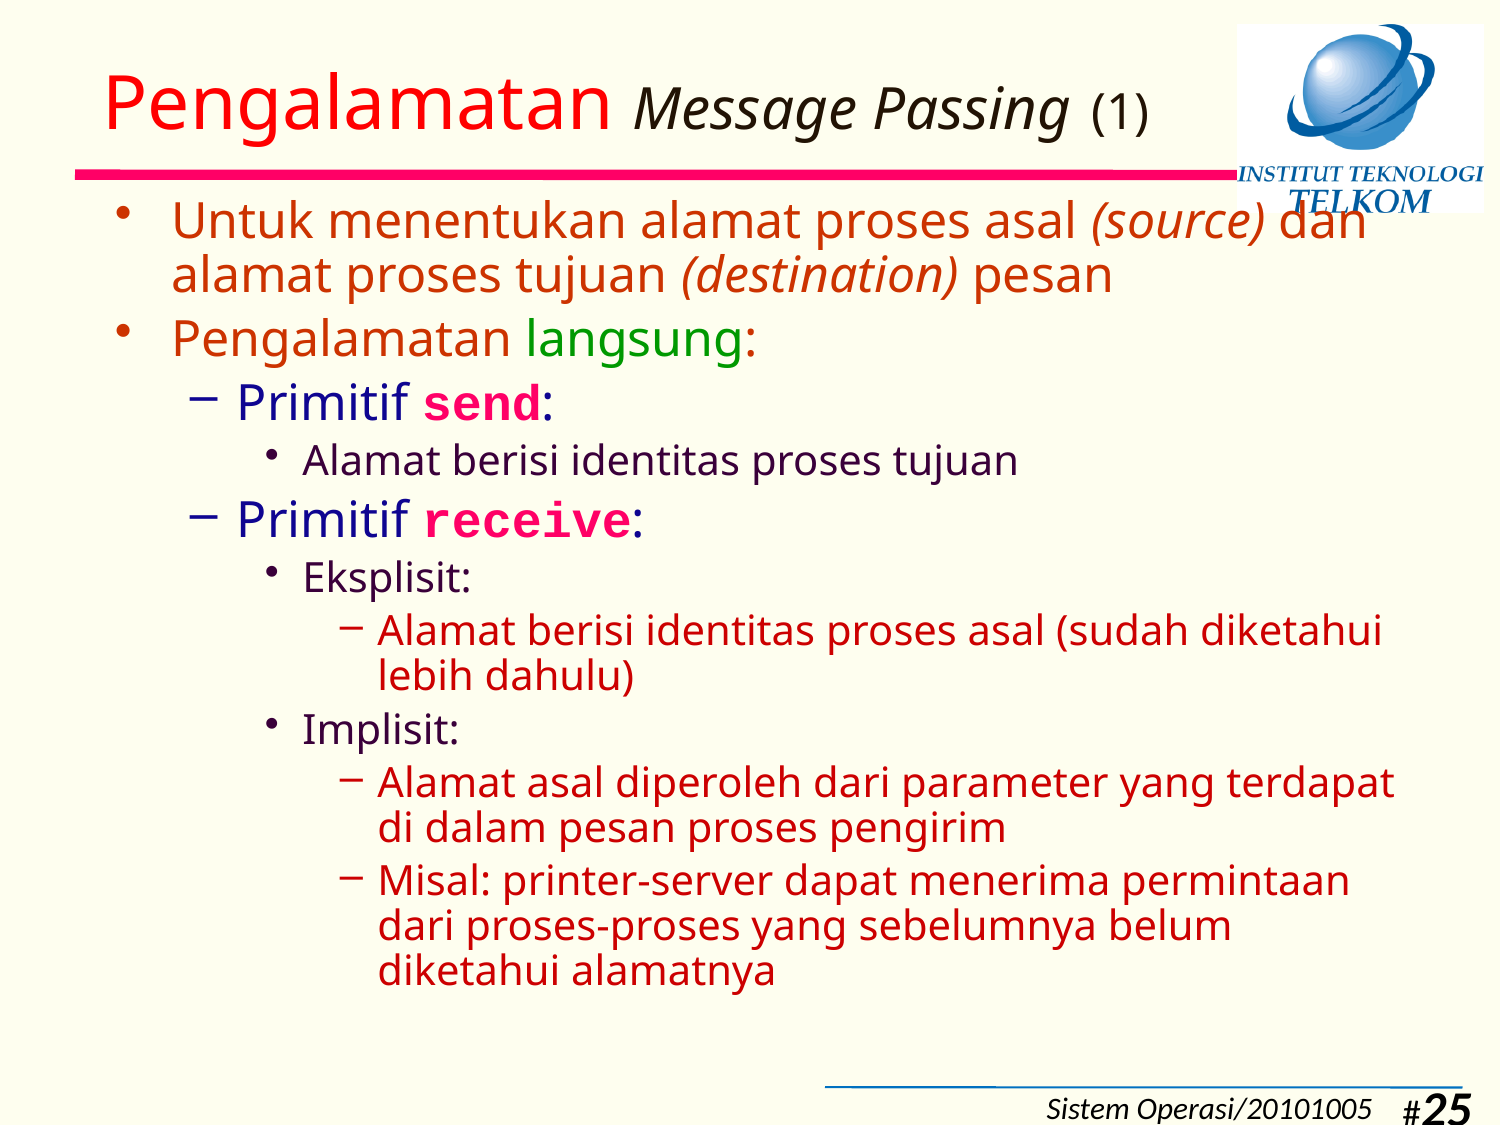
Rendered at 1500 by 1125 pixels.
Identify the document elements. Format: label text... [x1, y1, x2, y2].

list Untuk menentukan alamat proses asal (source) dan alamat proses tujuan (destination) pesan Pengalamatan langsung: Primitif send: Alamat berisi identitas proses tujuan Primitif receive: Eksplisit: Alamat berisi identitas proses asal (sudah diketahui lebih dahulu) Implisit: Alamat asal diperoleh dari parameter yang terdapat di dalam pesan proses pengirim Misal: printer-server dapat menerima permintaan dari proses-proses yang sebelumnya belum diketahui alamatnya [99, 187, 1426, 1076]
title Pengalamatan Message Passing (1) [87, 24, 1338, 176]
text_box Sistem Operasi/20101005 [924, 1080, 1388, 1125]
picture [1237, 24, 1484, 213]
